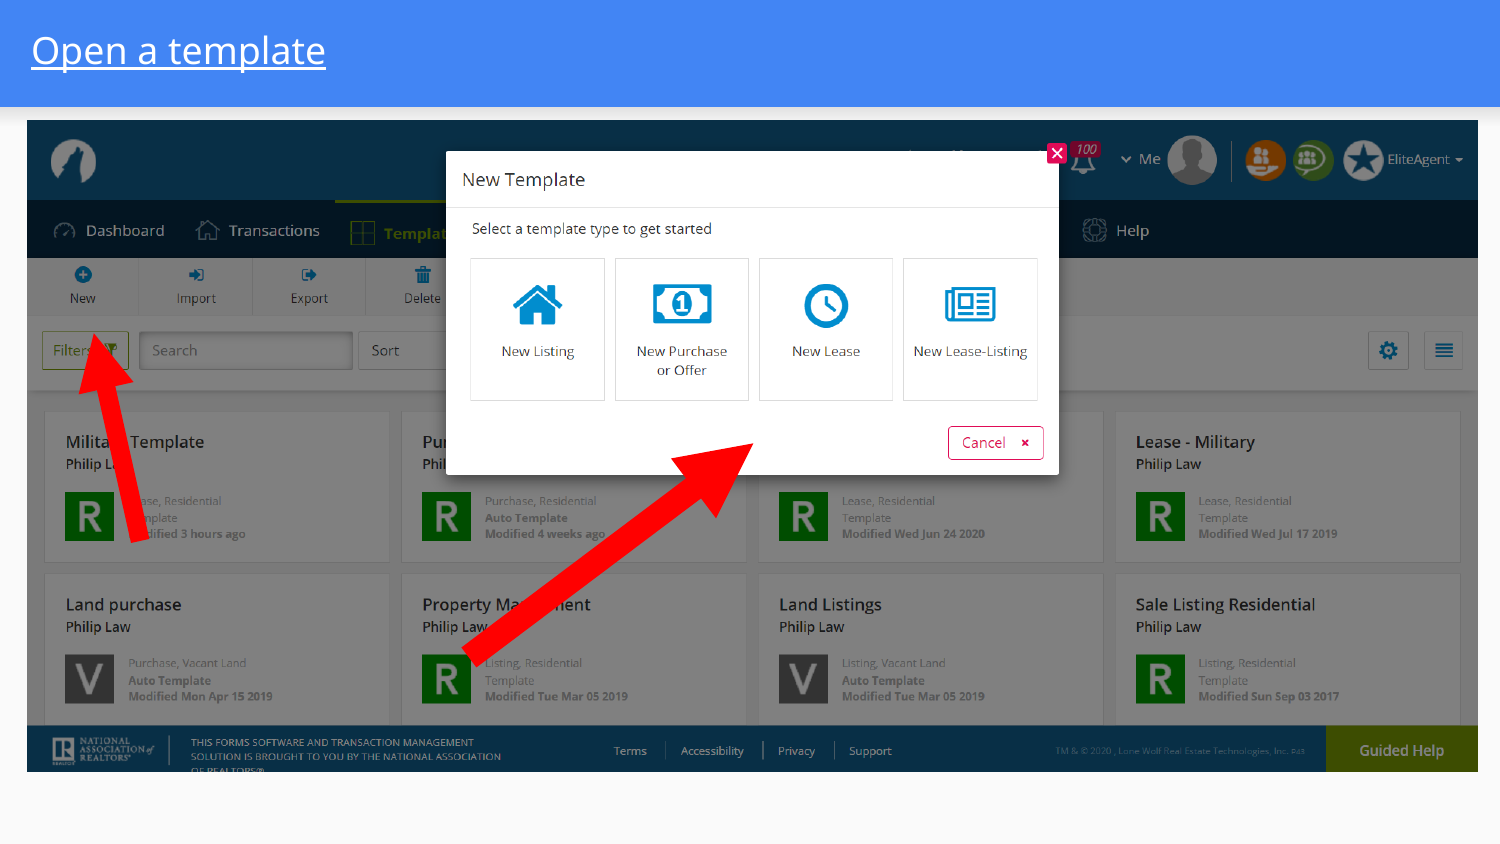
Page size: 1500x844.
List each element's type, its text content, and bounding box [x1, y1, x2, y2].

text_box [93, 332, 141, 542]
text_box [468, 443, 754, 658]
title Open a template [16, 2, 1464, 102]
picture [27, 120, 1478, 772]
